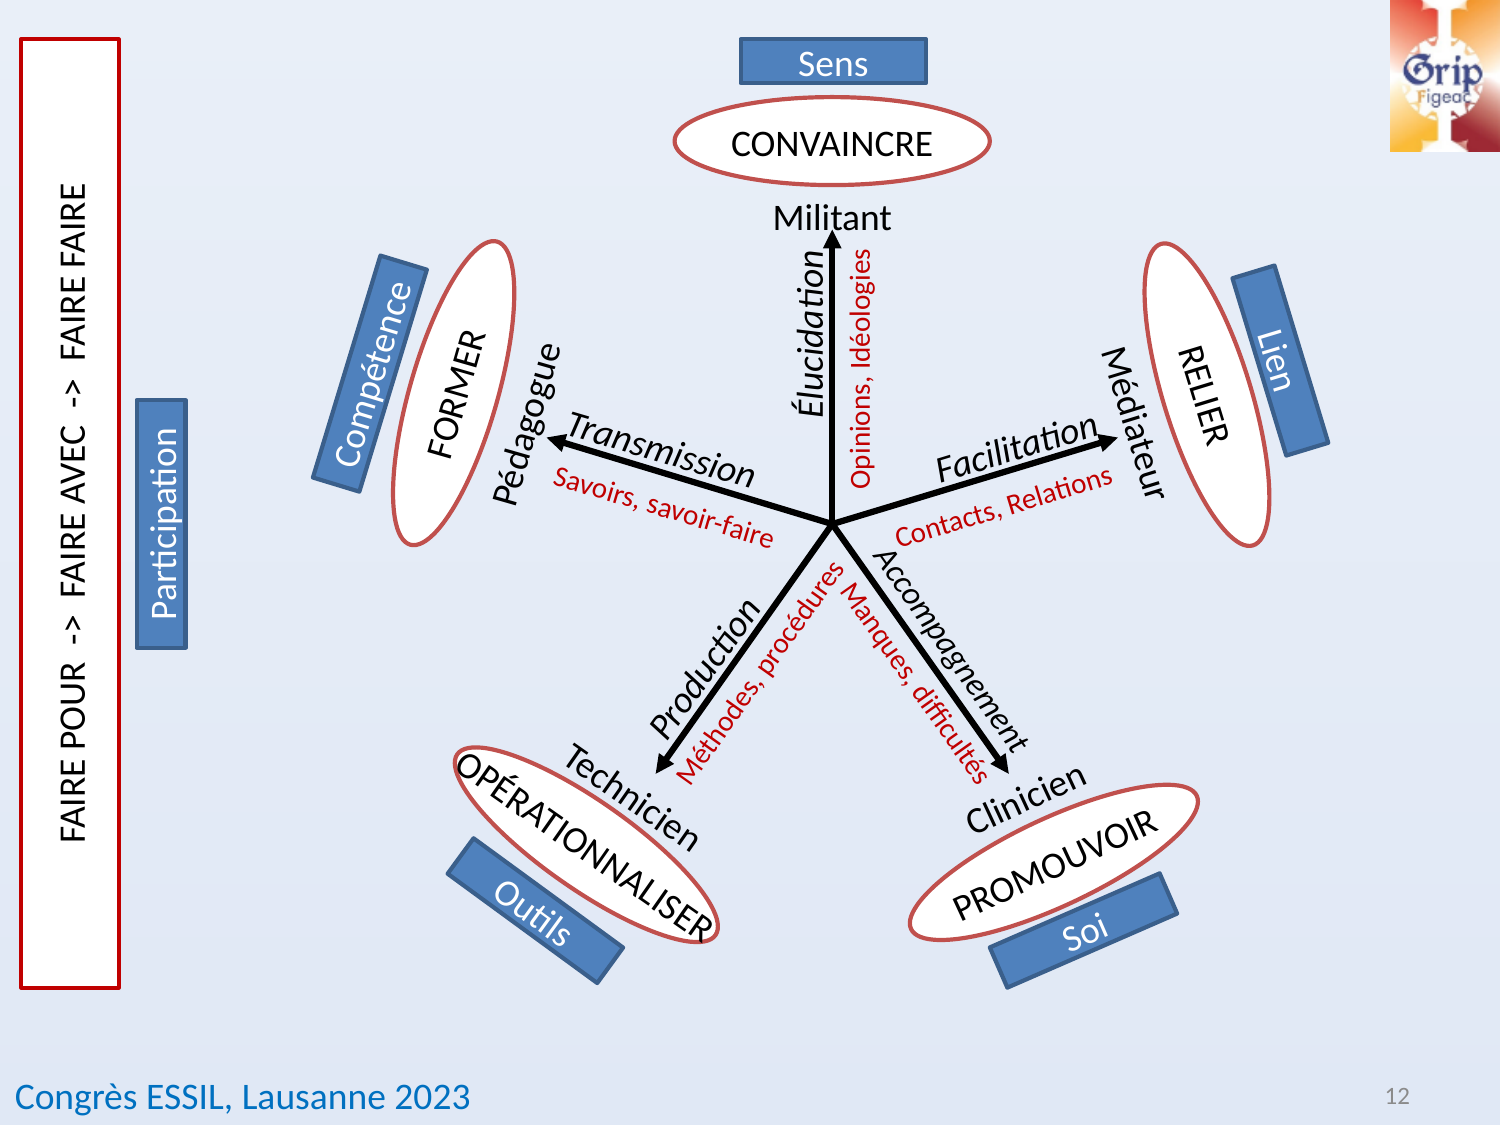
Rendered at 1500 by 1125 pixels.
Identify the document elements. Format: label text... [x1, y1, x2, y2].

text_box Compétence [310, 253, 404, 494]
picture [1390, 0, 1500, 152]
text_box Congrès ESSIL, Lausanne 2023 [0, 1064, 519, 1125]
text_box FAIRE POUR -> FAIRE AVEC -> FAIRE FAIRE [19, 37, 121, 990]
slide_number 12 [1074, 1064, 1425, 1125]
text_box Sens [739, 37, 928, 85]
text_box Soi [987, 915, 1179, 990]
text_box Outils [500, 915, 626, 986]
text_box Participation [135, 398, 188, 650]
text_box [409, 96, 1252, 907]
text_box Lien [1256, 263, 1331, 458]
